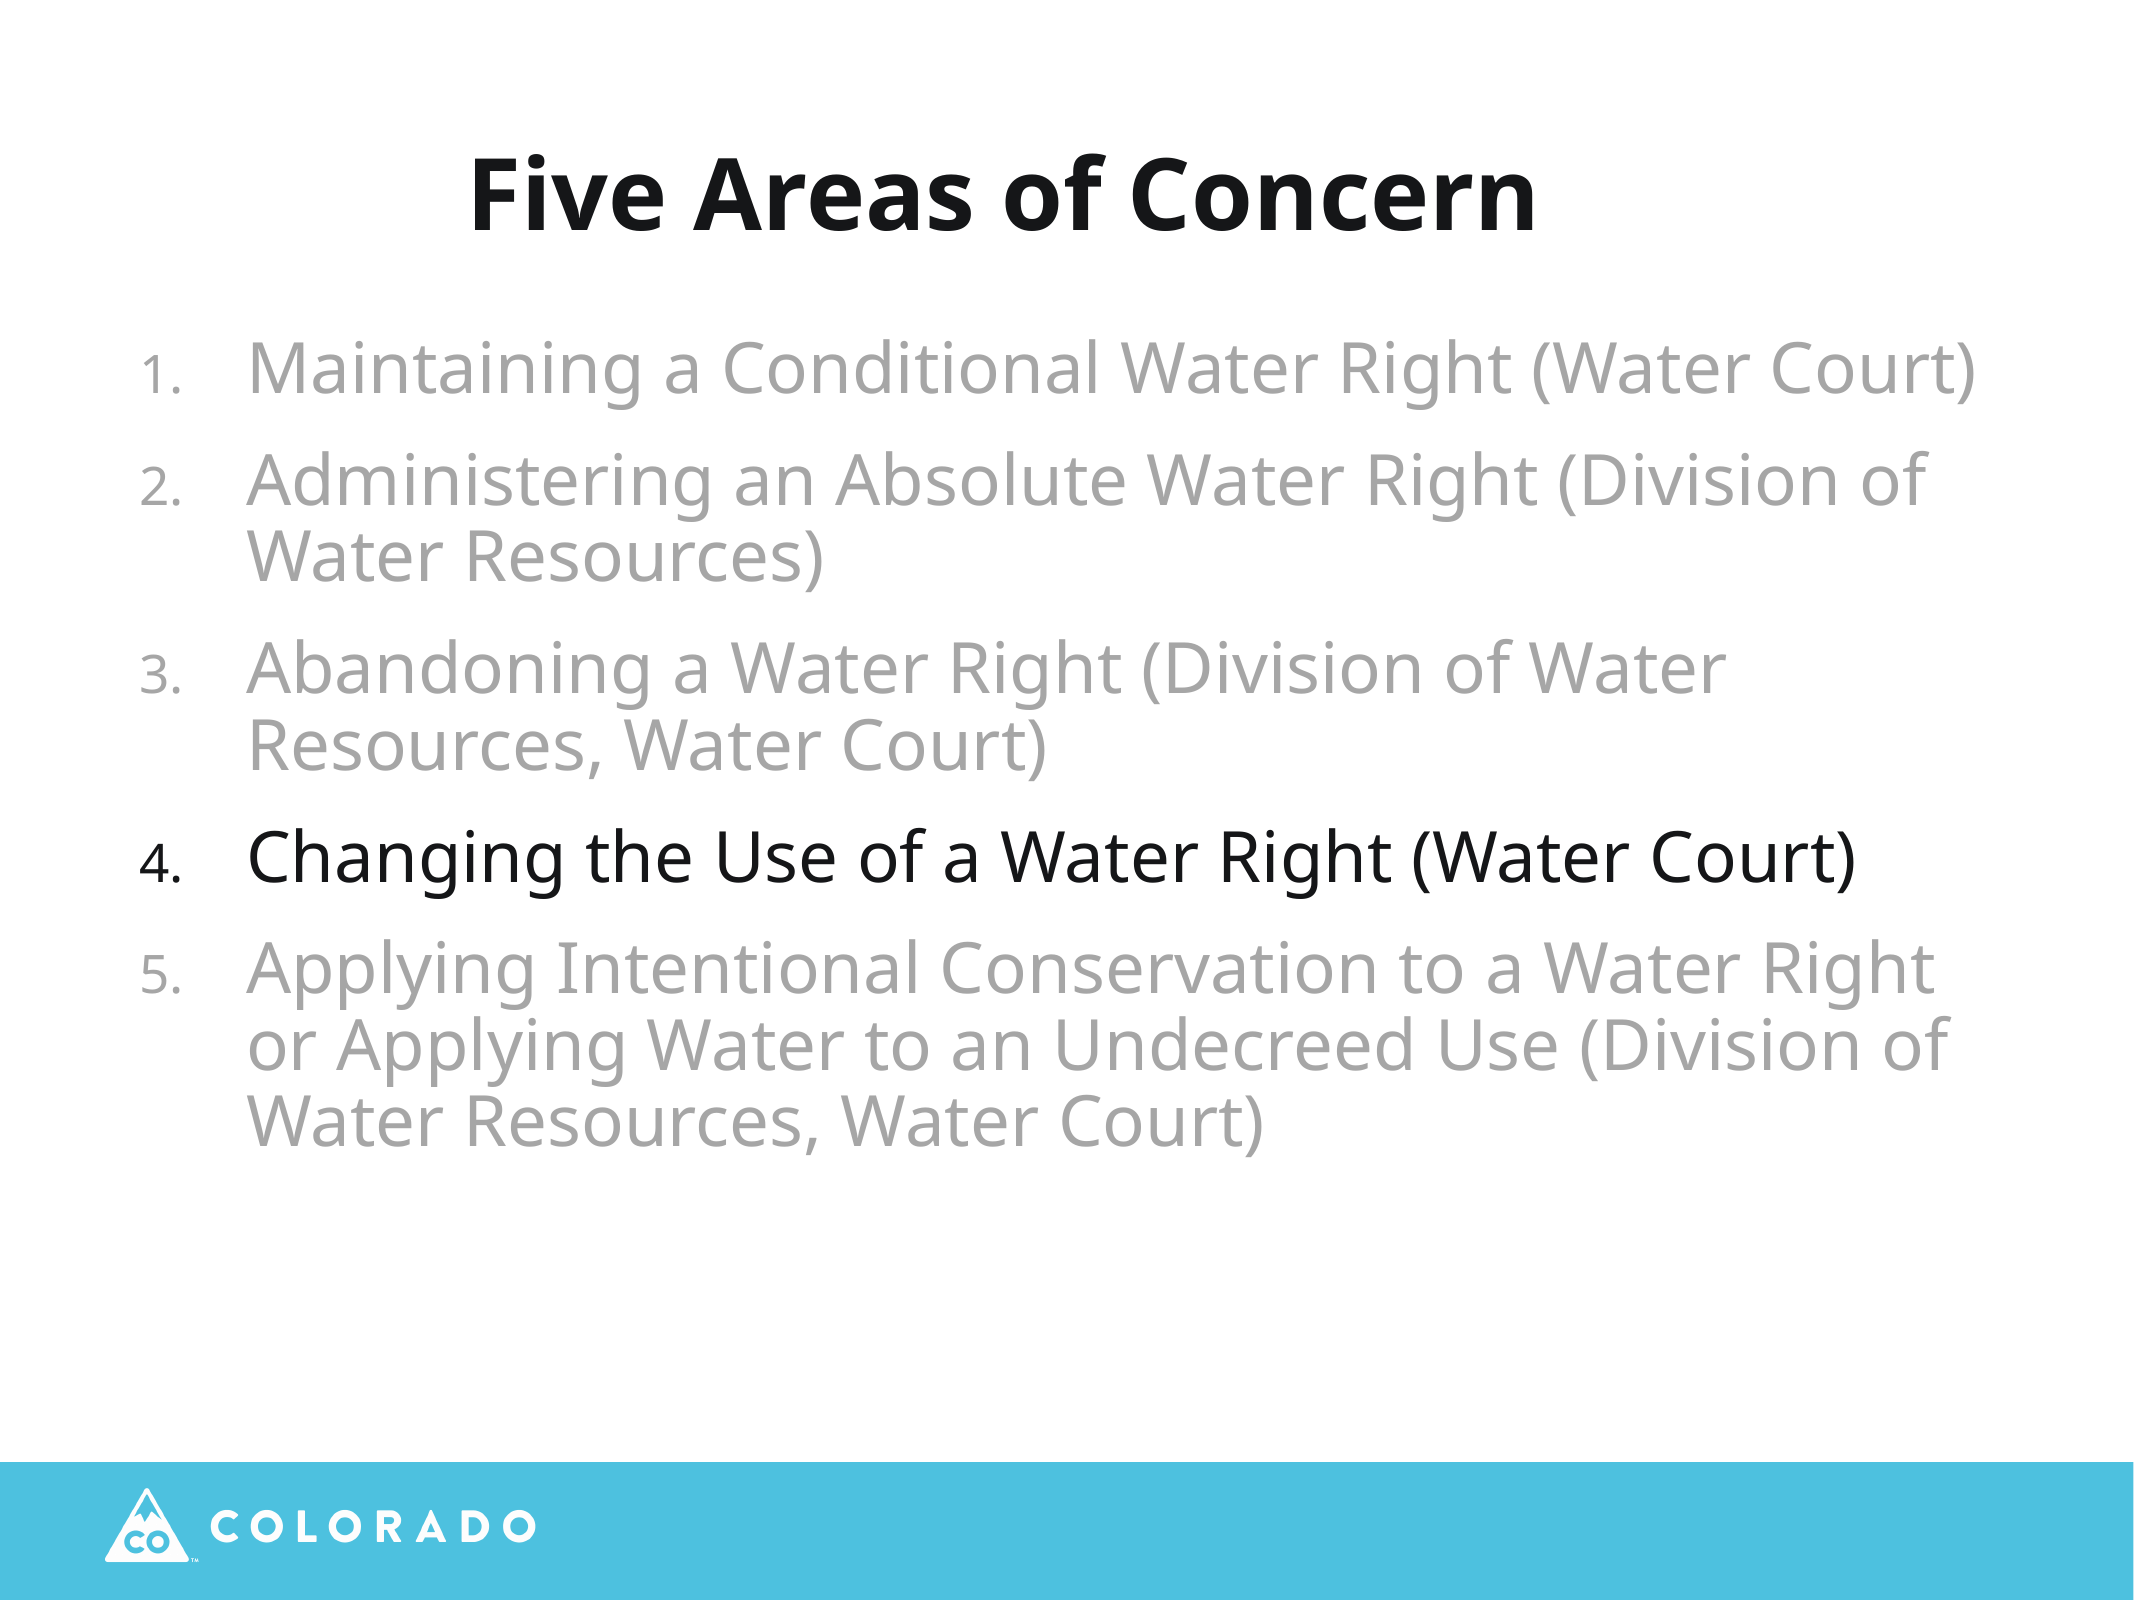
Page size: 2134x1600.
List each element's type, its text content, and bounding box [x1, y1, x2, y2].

title Five Areas of Concern [104, 87, 1905, 293]
picture [82, 1465, 558, 1585]
text_box Maintaining a Conditional Water Right (Water Court) Administering an Absolute Water Right (Division of Water Resources) Abandoning a Water Right (Division of Water Resources, Water Court) Changing the Use of a Water Right (Water Court) Applying Intentional Conservation to a Water Right or Applying Water to an Undecreed Use (Division of Water Resources, Water Court) [124, 324, 2027, 1263]
